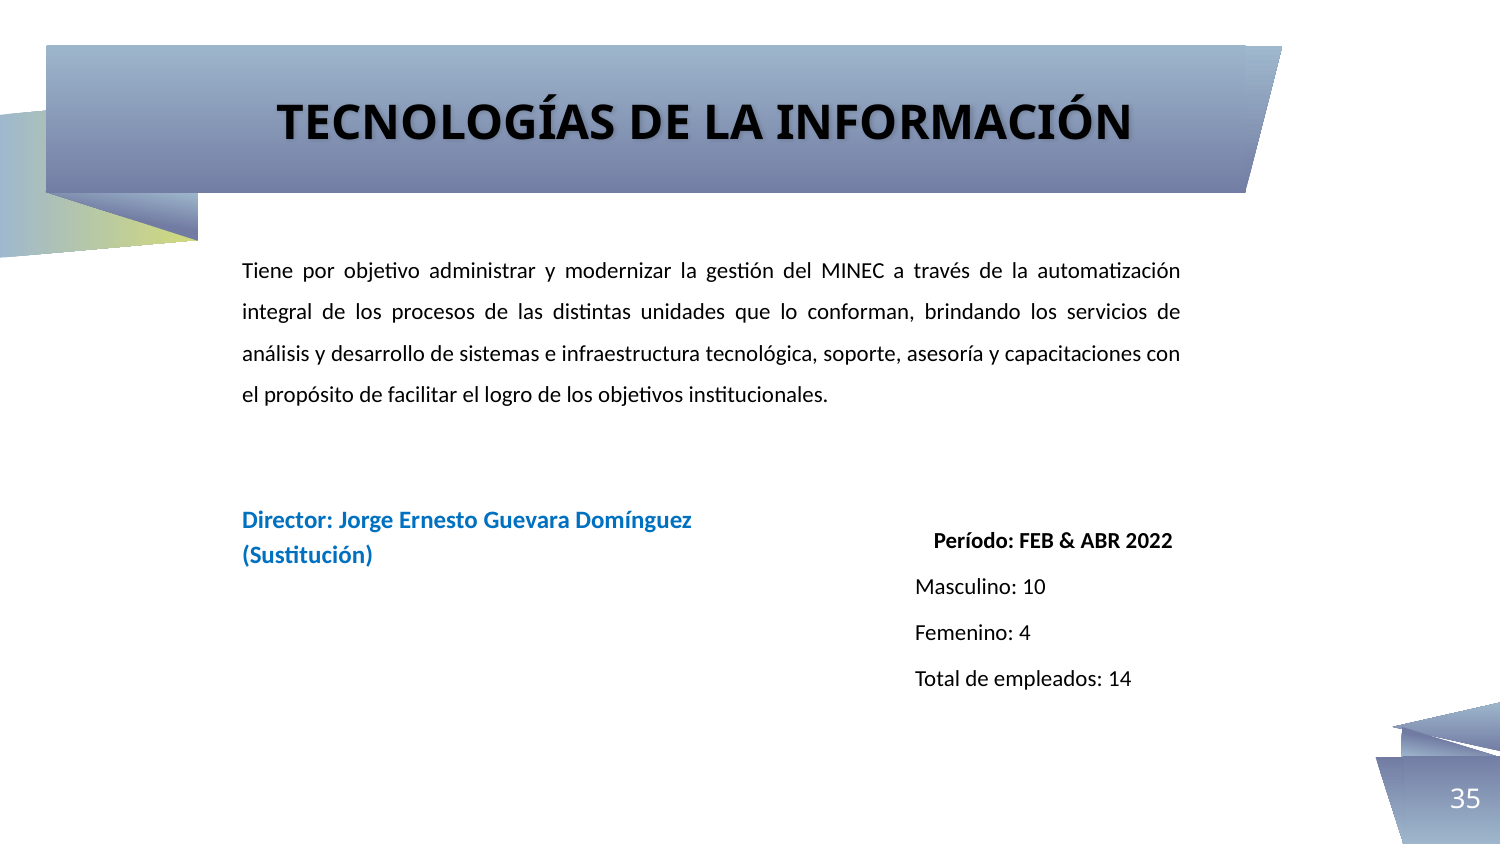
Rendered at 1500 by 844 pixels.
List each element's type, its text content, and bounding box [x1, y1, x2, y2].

text_box Tiene por objetivo administrar y modernizar la gestión del MINEC a través de la automatización integral de los procesos de las distintas unidades que lo conforman, brindando los servicios de análisis y desarrollo de sistemas e infraestructura tecnológica, soporte, asesoría y capacitaciones con el propósito de facilitar el logro de los objetivos institucionales. Director: Jorge Ernesto Guevara Domínguez (Sustitución) [227, 234, 1198, 672]
text_box TECNOLOGÍAS DE LA INFORMACIÓN [197, 50, 1227, 198]
text_box Período: FEB & ABR 2022 Masculino: 10 Femenino: 4 Total de empleados: 14 [900, 504, 1208, 740]
slide_number 35 [1401, 756, 1482, 844]
